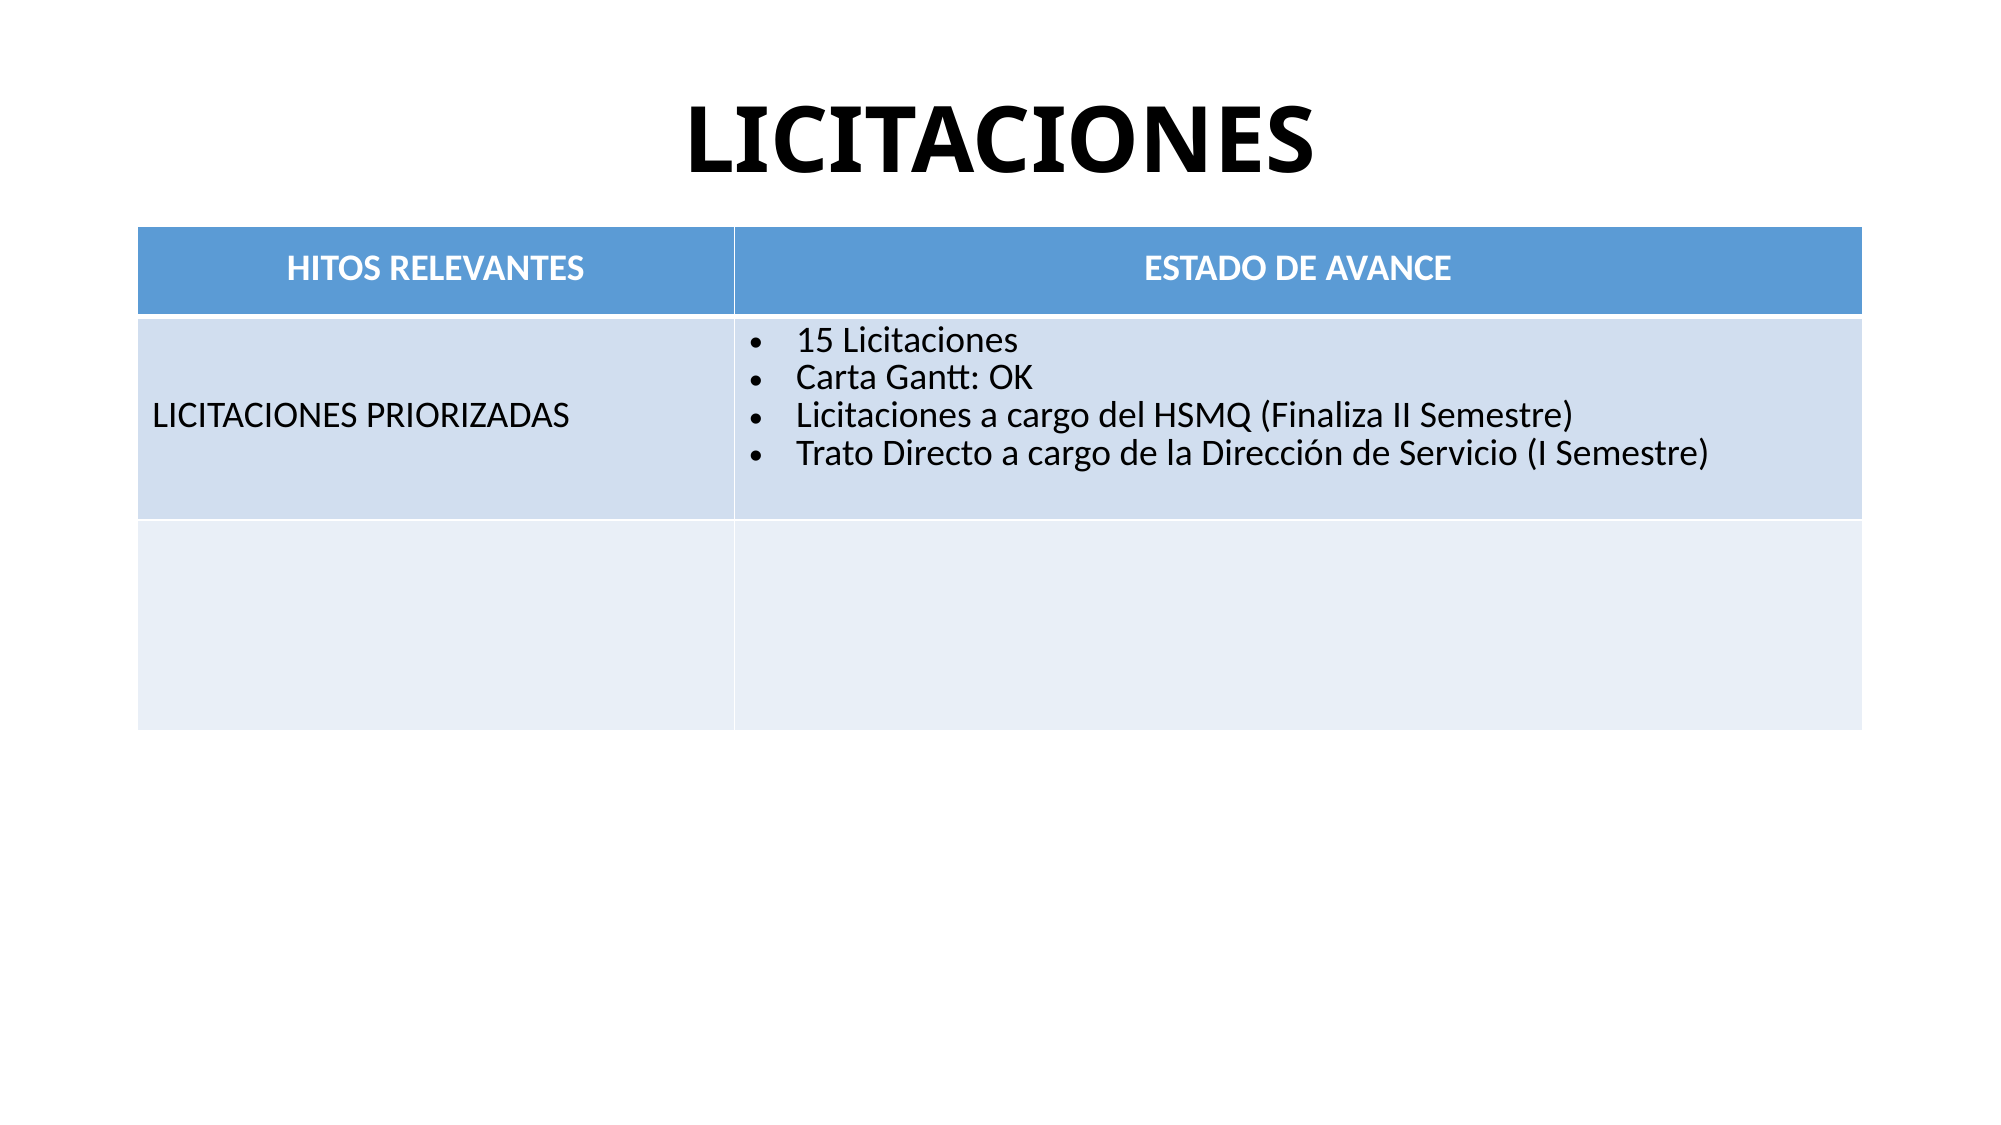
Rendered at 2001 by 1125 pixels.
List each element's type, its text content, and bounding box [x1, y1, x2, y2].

table_header HITOS RELEVANTES [138, 227, 734, 314]
table_cell [138, 521, 734, 730]
title LICITACIONES [137, 59, 1863, 225]
table_cell LICITACIONES PRIORIZADAS [138, 319, 734, 519]
table_cell [735, 521, 1862, 730]
table_cell 15 Licitaciones Carta Gantt: OK Licitaciones a cargo del HSMQ (Finaliza II Semestre) Trato Directo a cargo de la Dirección de Servicio (I Semestre) [735, 319, 1862, 519]
table_header ESTADO DE AVANCE [735, 227, 1862, 314]
